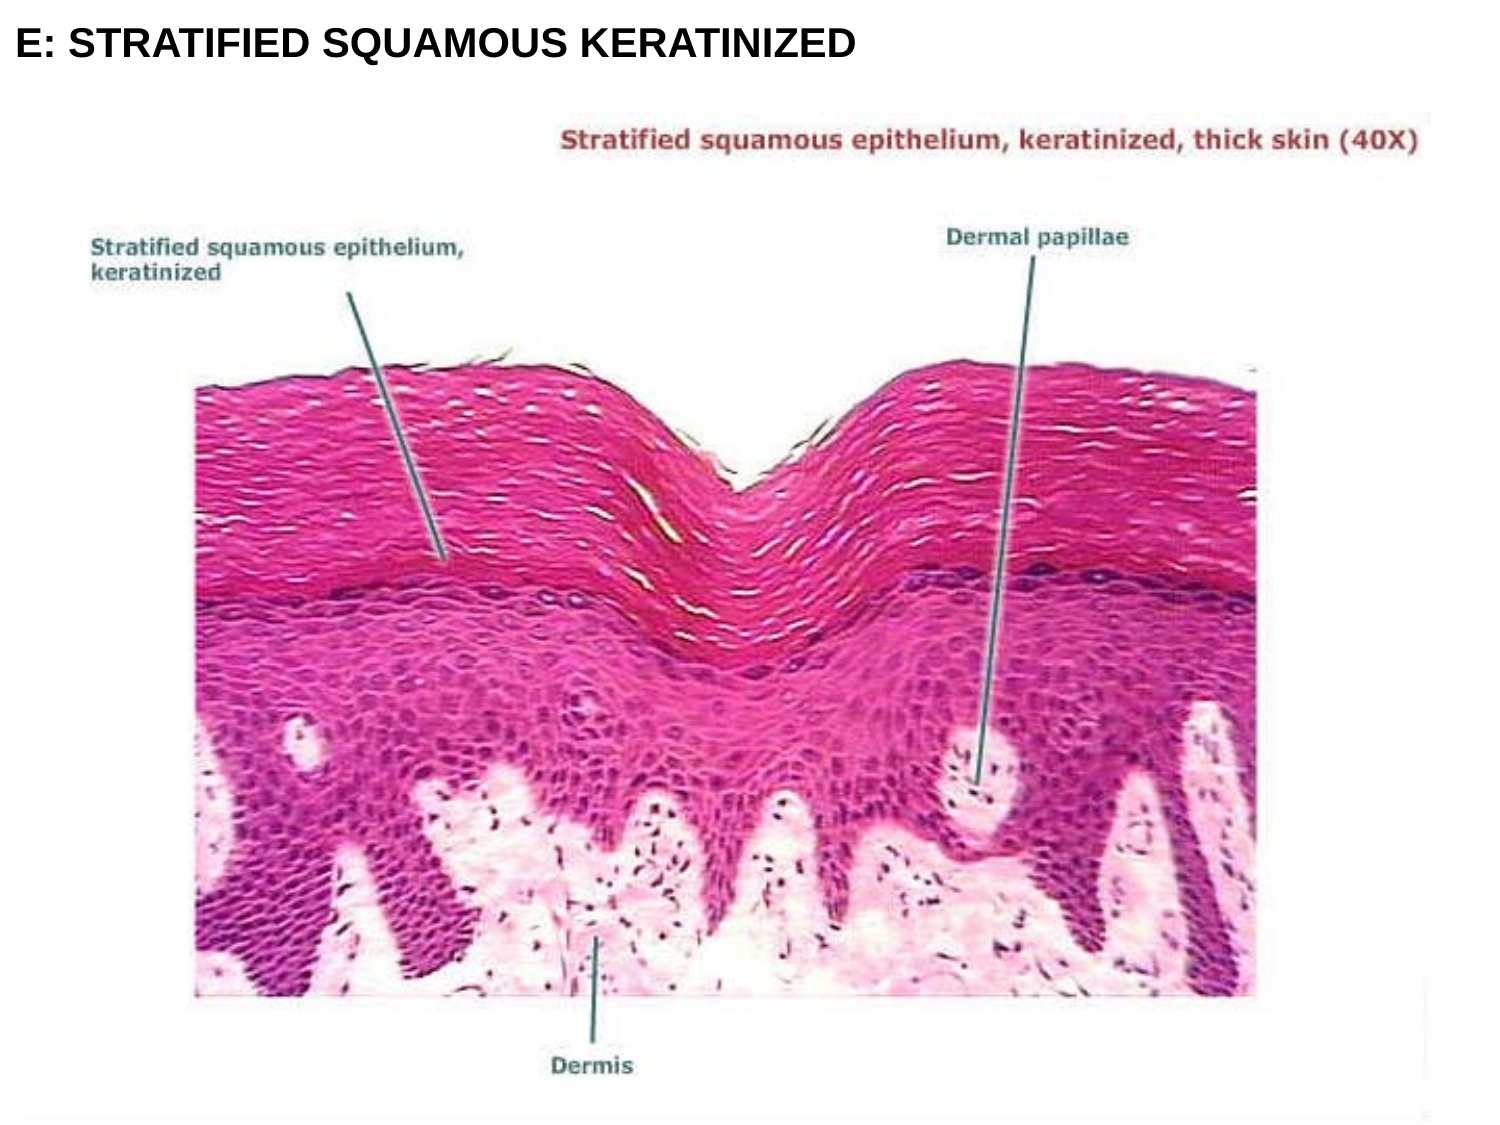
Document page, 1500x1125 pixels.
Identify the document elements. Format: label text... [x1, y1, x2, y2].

title E: STRATIFIED SQUAMOUS KERATINIZED [0, 3, 1350, 79]
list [22, 112, 1432, 1122]
